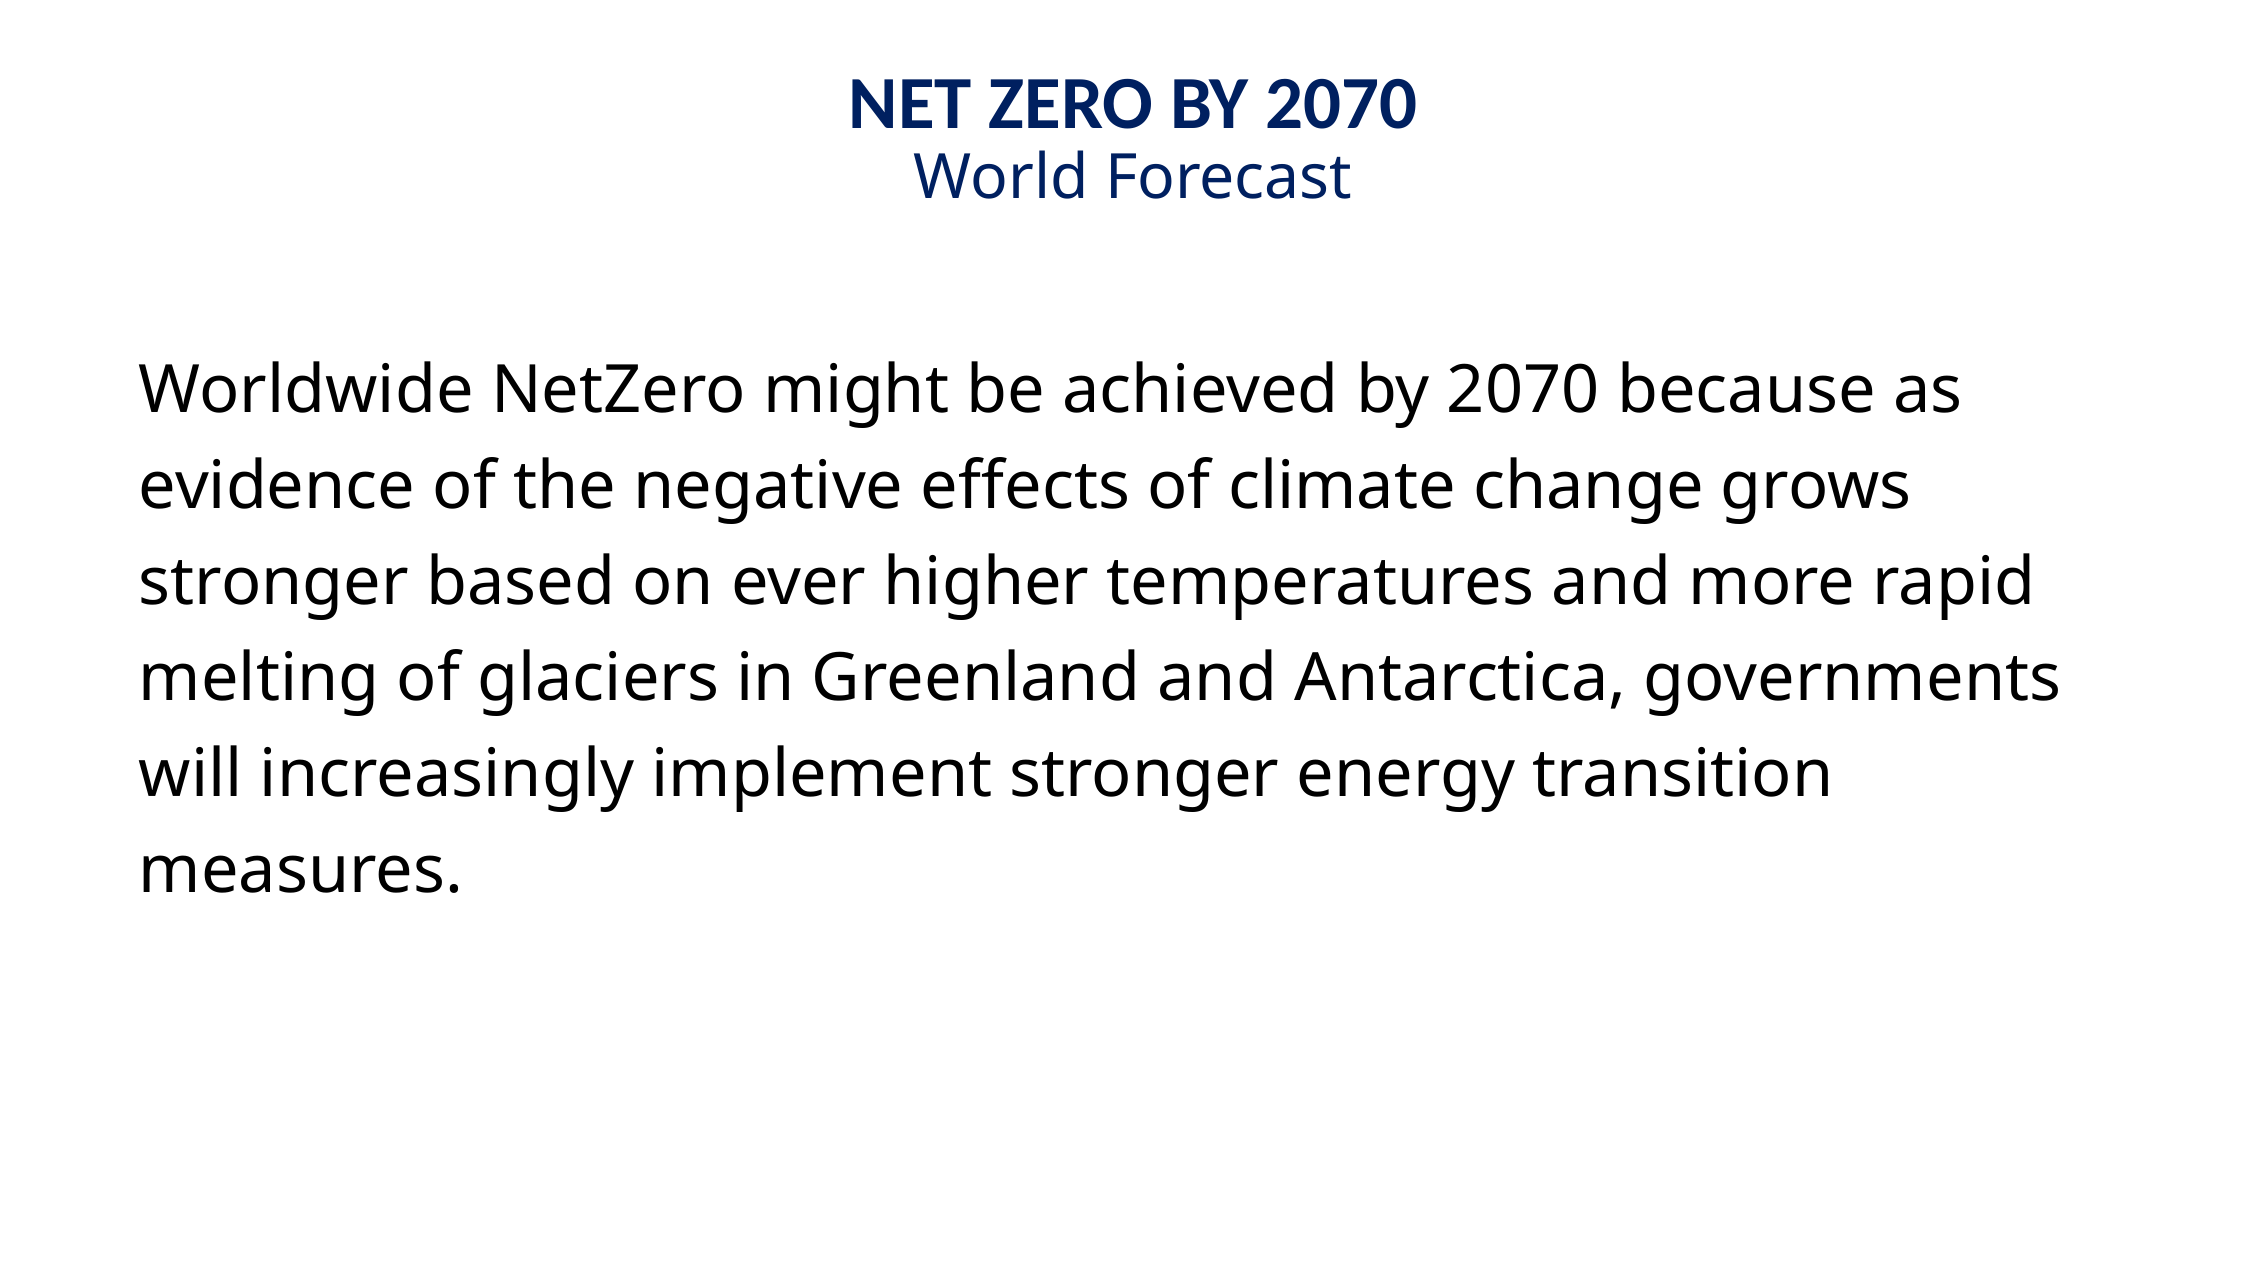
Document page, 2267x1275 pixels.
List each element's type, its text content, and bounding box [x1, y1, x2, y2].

list Worldwide NetZero might be achieved by 2070 because as evidence of the negative effects of climate change grows stronger based on ever higher temperatures and more rapid melting of glaciers in Greenland and Antarctica, governments will increasingly implement stronger energy transition measures. [123, 322, 2170, 853]
text_box NET ZERO BY 2070 World Forecast [0, 40, 2267, 235]
